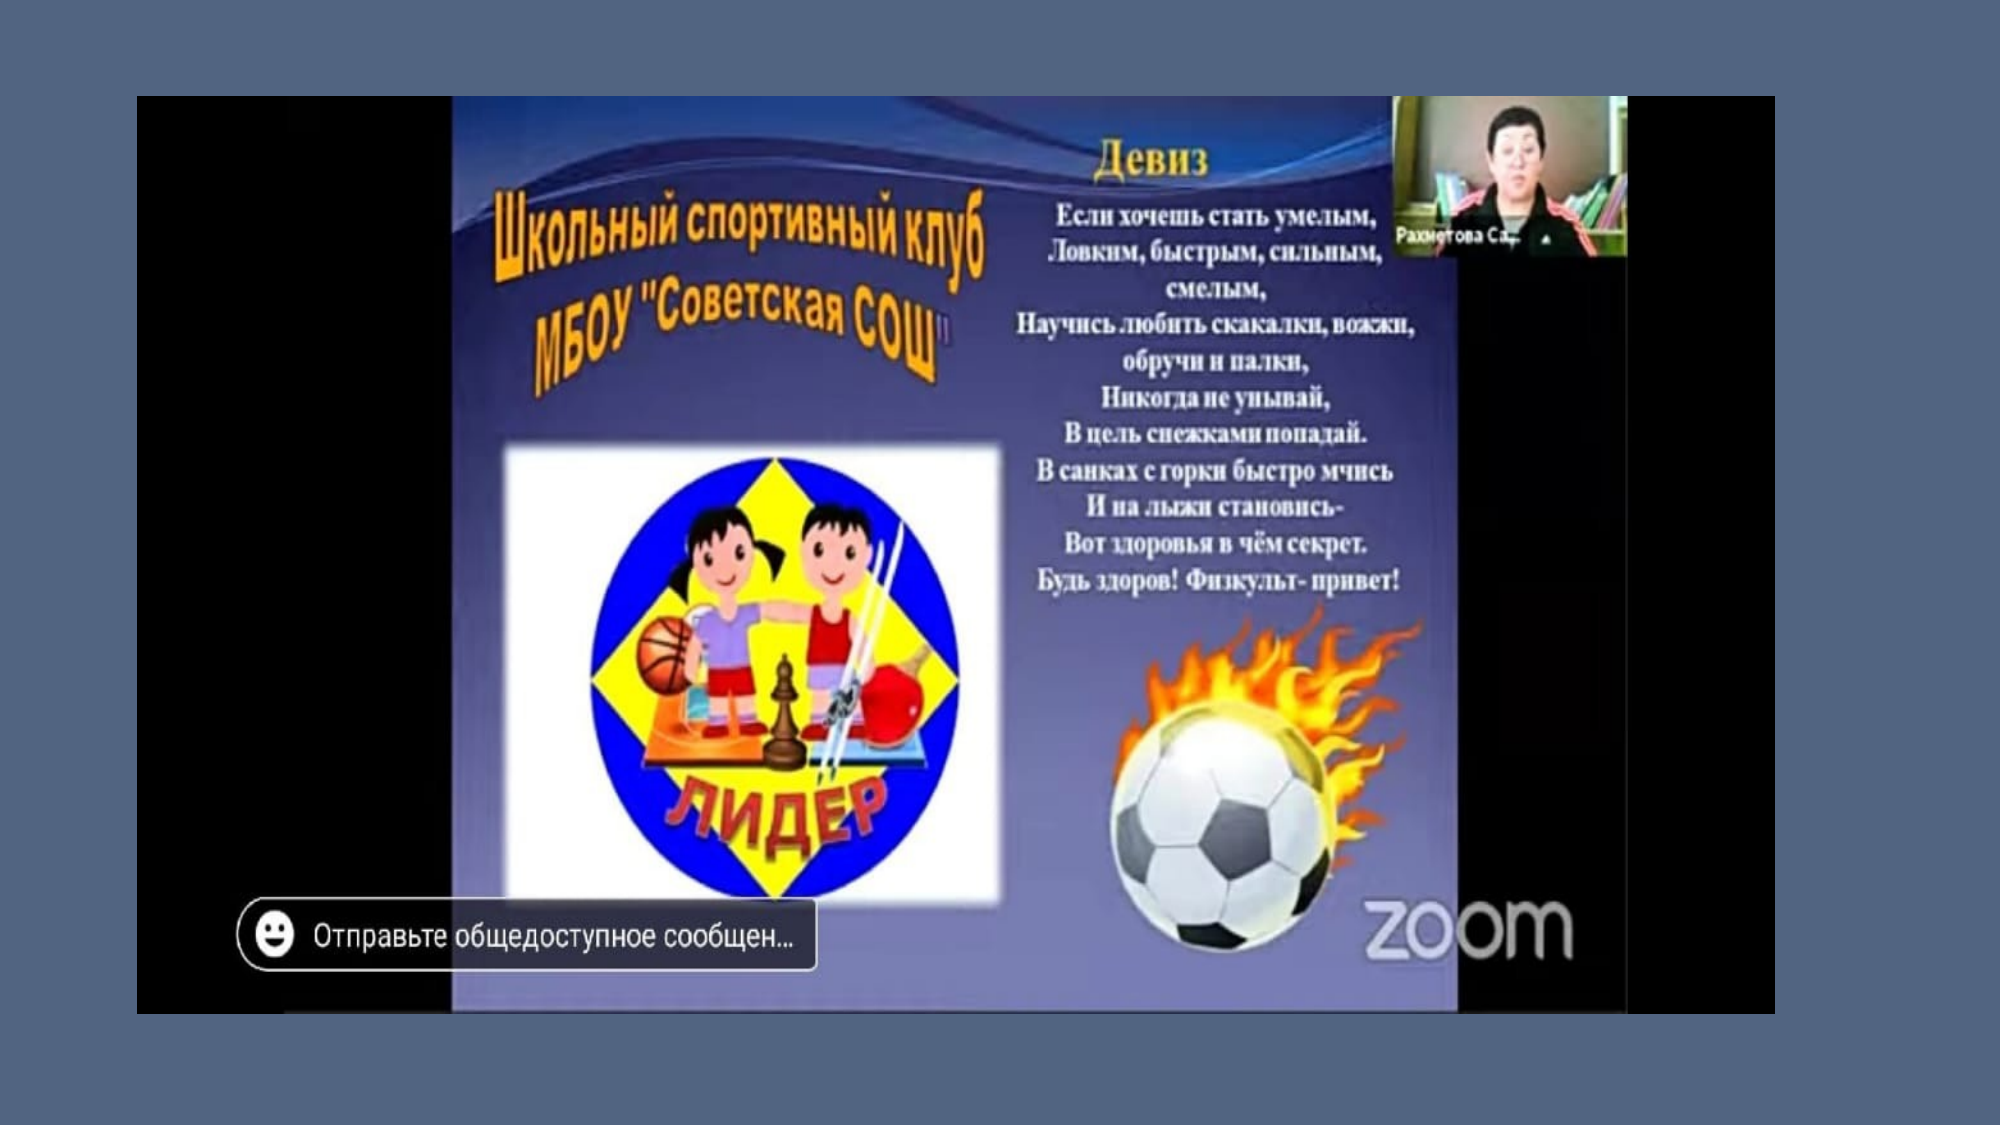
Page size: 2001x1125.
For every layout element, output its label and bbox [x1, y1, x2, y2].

list [137, 96, 1775, 1014]
